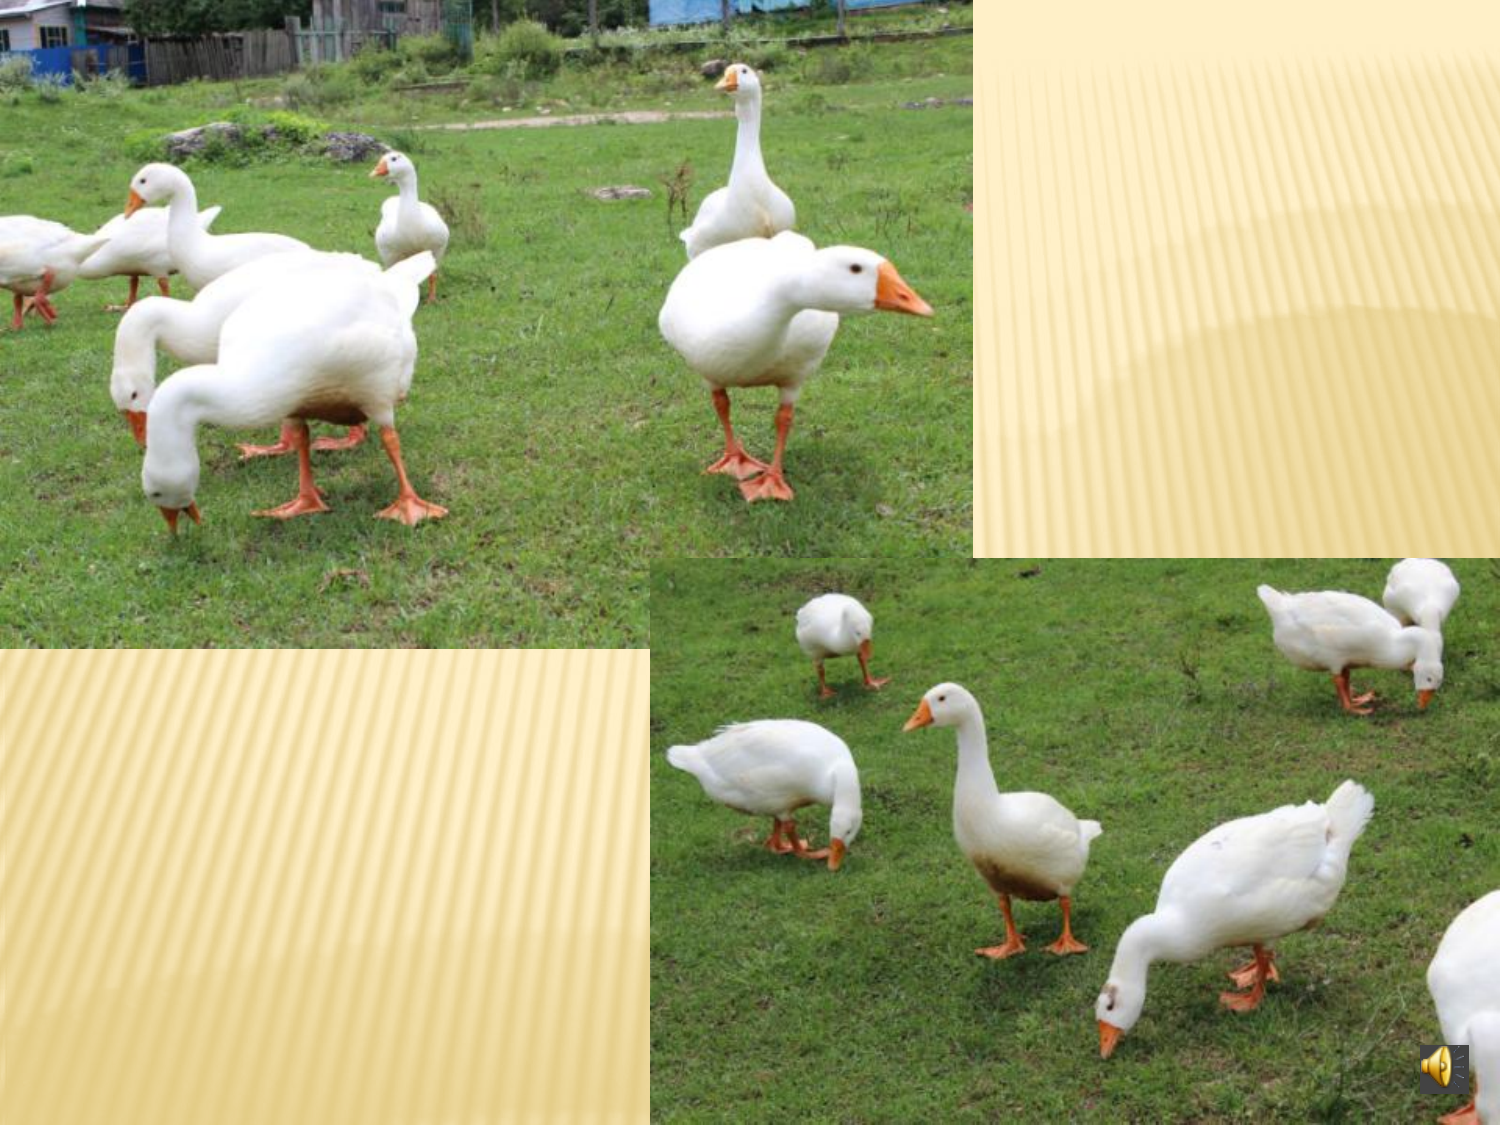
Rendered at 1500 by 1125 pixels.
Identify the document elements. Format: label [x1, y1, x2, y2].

picture [649, 558, 1500, 1125]
list [0, 0, 973, 649]
